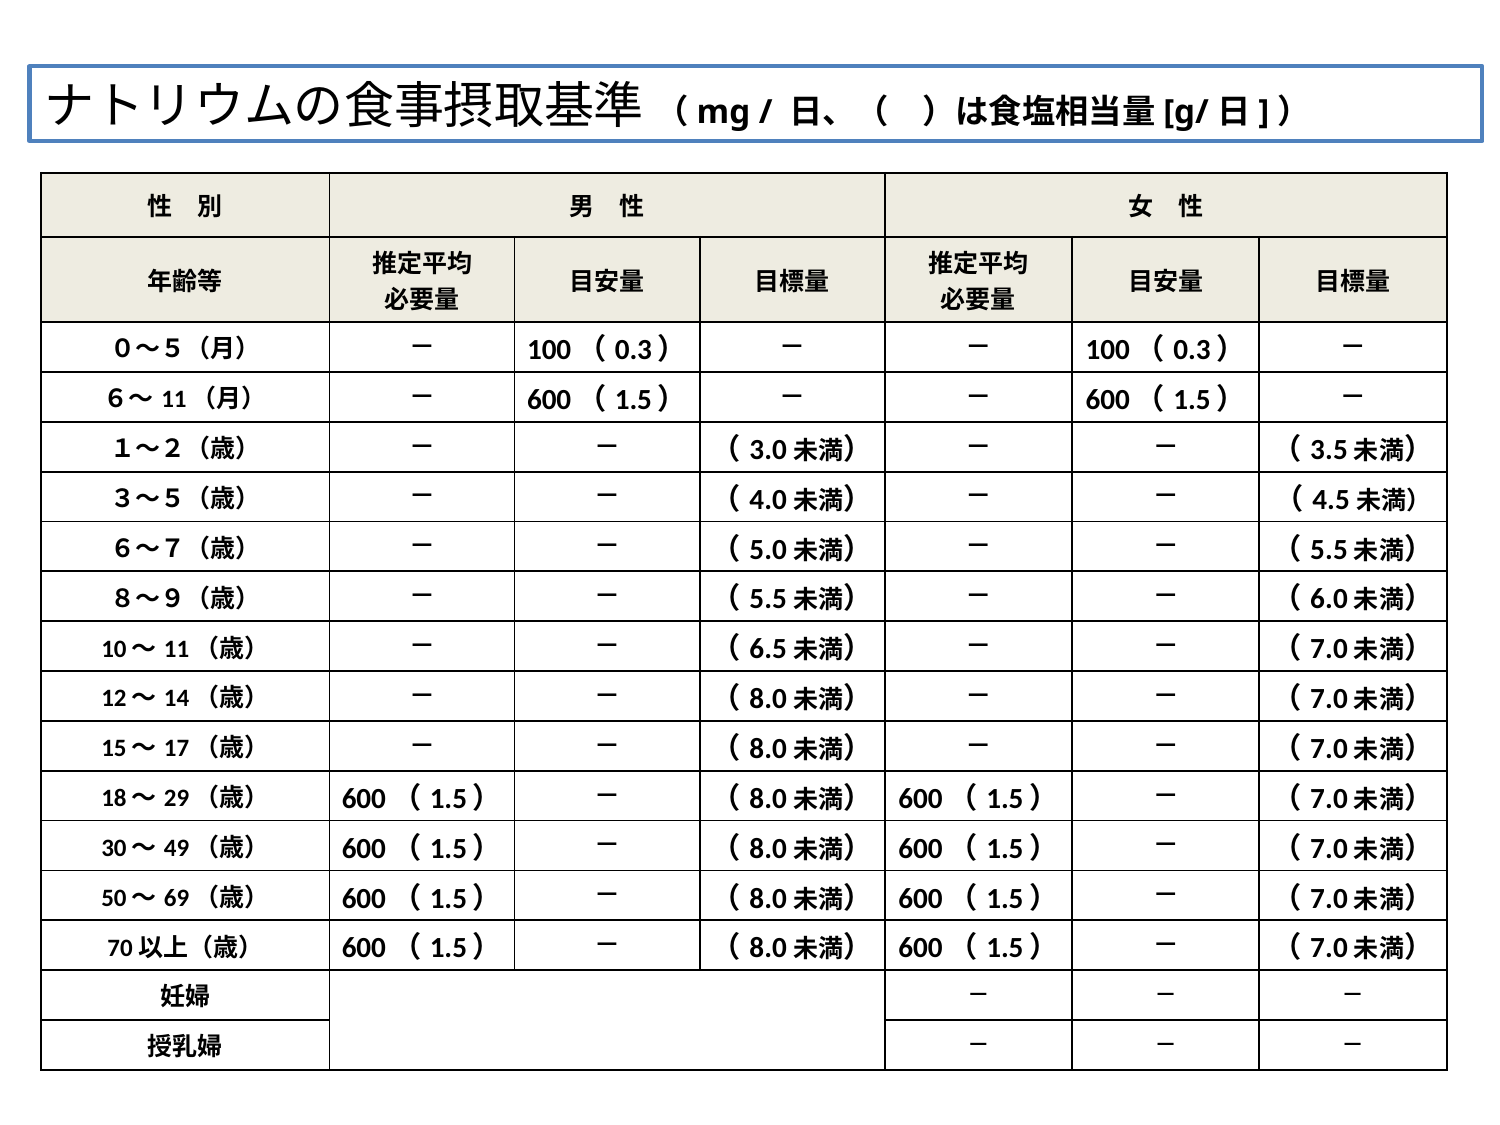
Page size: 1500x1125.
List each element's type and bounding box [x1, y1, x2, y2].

table_cell [330, 323, 514, 371]
table_cell [330, 971, 884, 1069]
table_cell [330, 672, 514, 720]
table_cell [886, 238, 1071, 321]
table_cell [42, 373, 329, 421]
table_cell [701, 572, 884, 620]
table_cell [1260, 572, 1446, 620]
table_cell [515, 772, 699, 820]
table_cell [1073, 772, 1258, 820]
table_cell [1260, 871, 1446, 919]
table_cell [886, 522, 1071, 570]
table_cell [515, 672, 699, 720]
table_cell [515, 722, 699, 770]
table_cell [886, 622, 1071, 670]
table_cell [886, 672, 1071, 720]
table_cell [1260, 473, 1446, 521]
table_cell [1073, 423, 1258, 471]
table_cell [330, 473, 514, 521]
table_cell [886, 921, 1071, 969]
table_cell [1073, 622, 1258, 670]
table_cell [42, 423, 329, 471]
table_cell [515, 921, 699, 969]
table_cell [886, 373, 1071, 421]
text_box [27, 64, 1484, 143]
table_cell [42, 522, 329, 570]
table_cell [1260, 423, 1446, 471]
table_cell [1073, 1021, 1258, 1069]
table_cell [42, 821, 329, 870]
table_cell [515, 323, 699, 371]
table_cell [1073, 238, 1258, 321]
table_cell [1260, 373, 1446, 421]
table_cell [42, 921, 329, 969]
table_cell [515, 871, 699, 919]
table_cell [42, 622, 329, 670]
table_cell [886, 423, 1071, 471]
table_cell [42, 672, 329, 720]
table_cell [42, 238, 329, 321]
table_header [886, 174, 1446, 236]
table_cell [42, 1021, 329, 1069]
table_cell [1073, 871, 1258, 919]
table_cell [701, 423, 884, 471]
table_cell [1073, 921, 1258, 969]
table_cell [330, 572, 514, 620]
table_cell [886, 722, 1071, 770]
table_cell [886, 871, 1071, 919]
table_cell [330, 423, 514, 471]
table_cell [330, 373, 514, 421]
table_cell [1073, 373, 1258, 421]
table_cell [1260, 238, 1446, 321]
table_cell [886, 971, 1071, 1019]
table_cell [701, 522, 884, 570]
table_cell [701, 323, 884, 371]
table_cell [515, 821, 699, 870]
table_cell [1260, 323, 1446, 371]
table_header [330, 174, 884, 236]
table_cell [701, 722, 884, 770]
table_cell [1073, 522, 1258, 570]
table_cell [1260, 622, 1446, 670]
table_cell [42, 572, 329, 620]
table_cell [1073, 473, 1258, 521]
table_cell [701, 821, 884, 870]
table_cell [886, 821, 1071, 870]
table_cell [1260, 522, 1446, 570]
table_cell [886, 572, 1071, 620]
table_cell [1073, 572, 1258, 620]
table_cell [886, 473, 1071, 521]
table_cell [42, 871, 329, 919]
table_cell [1073, 722, 1258, 770]
table_cell [1073, 821, 1258, 870]
table_cell [515, 572, 699, 620]
table_cell [1260, 672, 1446, 720]
table_cell [515, 473, 699, 521]
table_cell [1260, 722, 1446, 770]
table_cell [515, 423, 699, 471]
table_cell [330, 871, 514, 919]
table_cell [886, 1021, 1071, 1069]
table_cell [1260, 772, 1446, 820]
table_cell [701, 772, 884, 820]
table_cell [515, 373, 699, 421]
table_cell [1260, 921, 1446, 969]
table_cell [330, 821, 514, 870]
table_cell [701, 373, 884, 421]
table_cell [1073, 672, 1258, 720]
table_cell [42, 772, 329, 820]
table_cell [886, 772, 1071, 820]
table_cell [1260, 821, 1446, 870]
table_cell [330, 722, 514, 770]
table_cell [701, 473, 884, 521]
table_cell [330, 772, 514, 820]
table_cell [701, 622, 884, 670]
table_cell [330, 921, 514, 969]
table_cell [330, 522, 514, 570]
table_cell [701, 672, 884, 720]
table_cell [701, 871, 884, 919]
table_cell [42, 971, 329, 1019]
table_cell [886, 323, 1071, 371]
table_cell [42, 473, 329, 521]
table_cell [42, 323, 329, 371]
table_cell [330, 238, 514, 321]
table_cell [1260, 1021, 1446, 1069]
table_header [42, 174, 329, 236]
table_cell [42, 722, 329, 770]
table_cell [515, 522, 699, 570]
table_cell [701, 921, 884, 969]
table_cell [515, 238, 699, 321]
table_cell [515, 622, 699, 670]
table_cell [701, 238, 884, 321]
table_cell [1260, 971, 1446, 1019]
table_cell [1073, 971, 1258, 1019]
table_cell [1073, 323, 1258, 371]
table_cell [330, 622, 514, 670]
